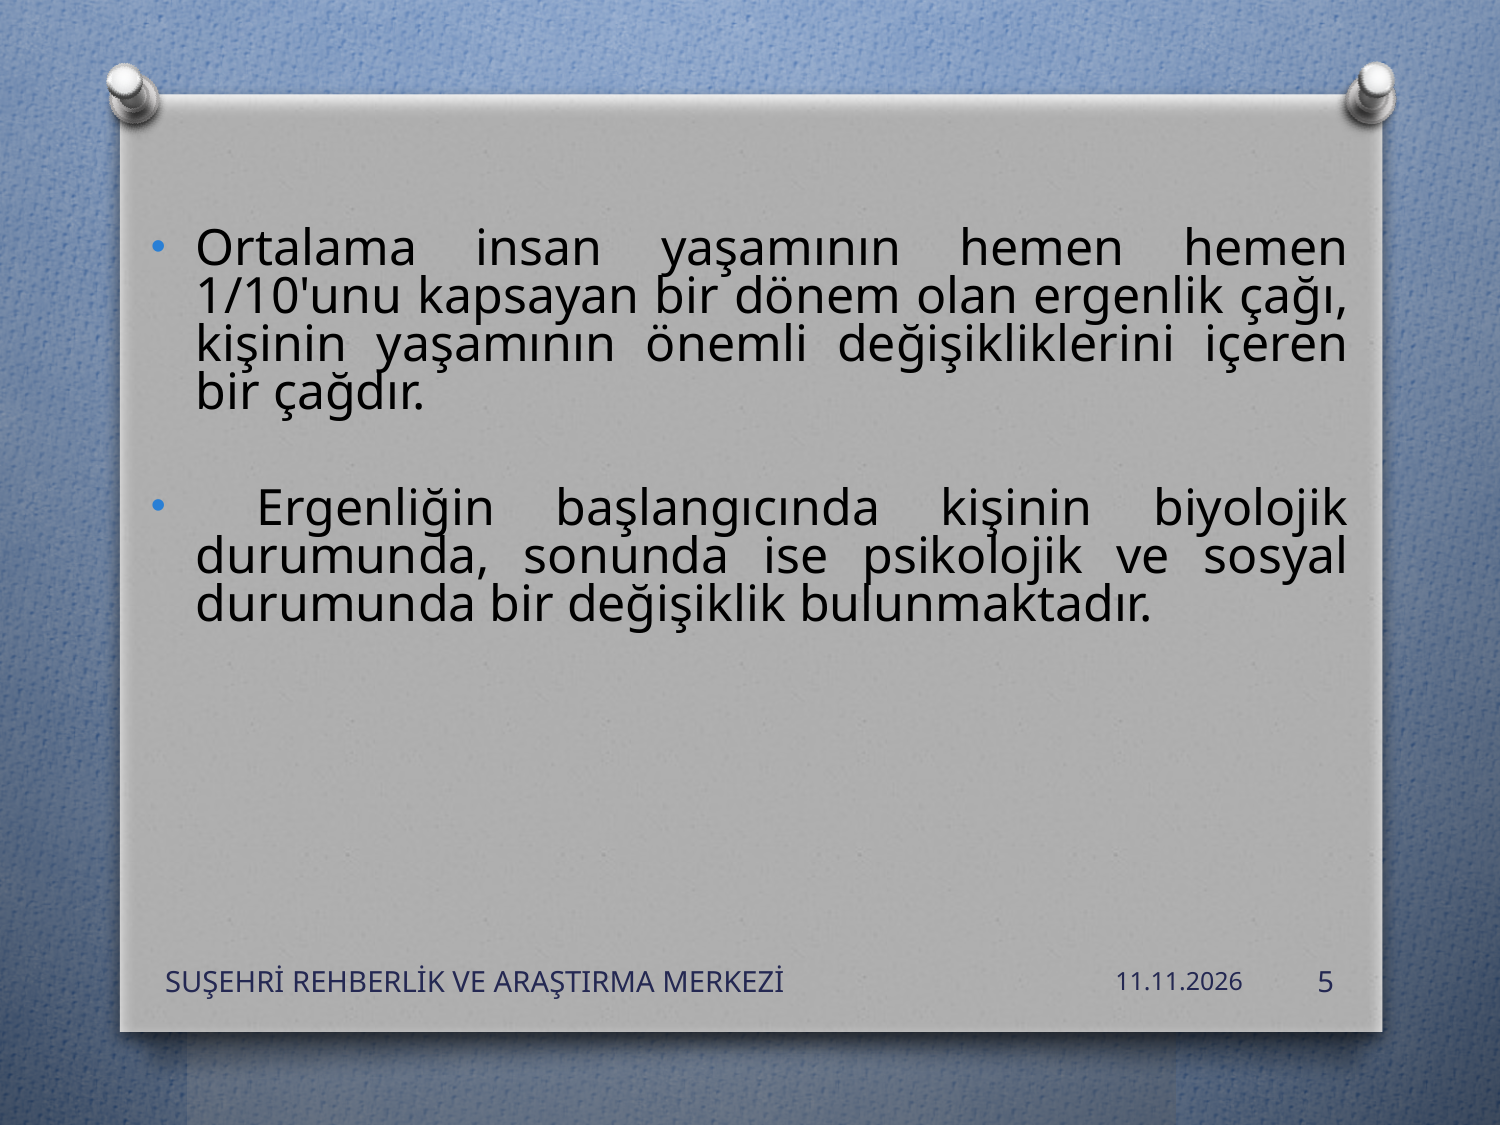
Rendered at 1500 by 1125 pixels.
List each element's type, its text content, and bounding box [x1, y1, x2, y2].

footer SUŞEHRİ REHBERLİK VE ARAŞTIRMA MERKEZİ [150, 952, 1059, 1013]
slide_number 5 [1258, 952, 1350, 1013]
picture [75, 29, 198, 153]
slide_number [1059, 952, 1258, 1013]
list Ortalama insan yaşamının hemen hemen 1/10'unu kapsayan bir dönem olan ergenlik çağı, kişinin yaşamının önemli değişikliklerini içeren bir çağdır. Ergenliğin başlangıcında kişinin biyolojik durumunda, sonunda ise psikolojik ve sosyal durumunda bir değişiklik bulunmaktadır. [135, 219, 1365, 939]
picture [1317, 35, 1439, 156]
